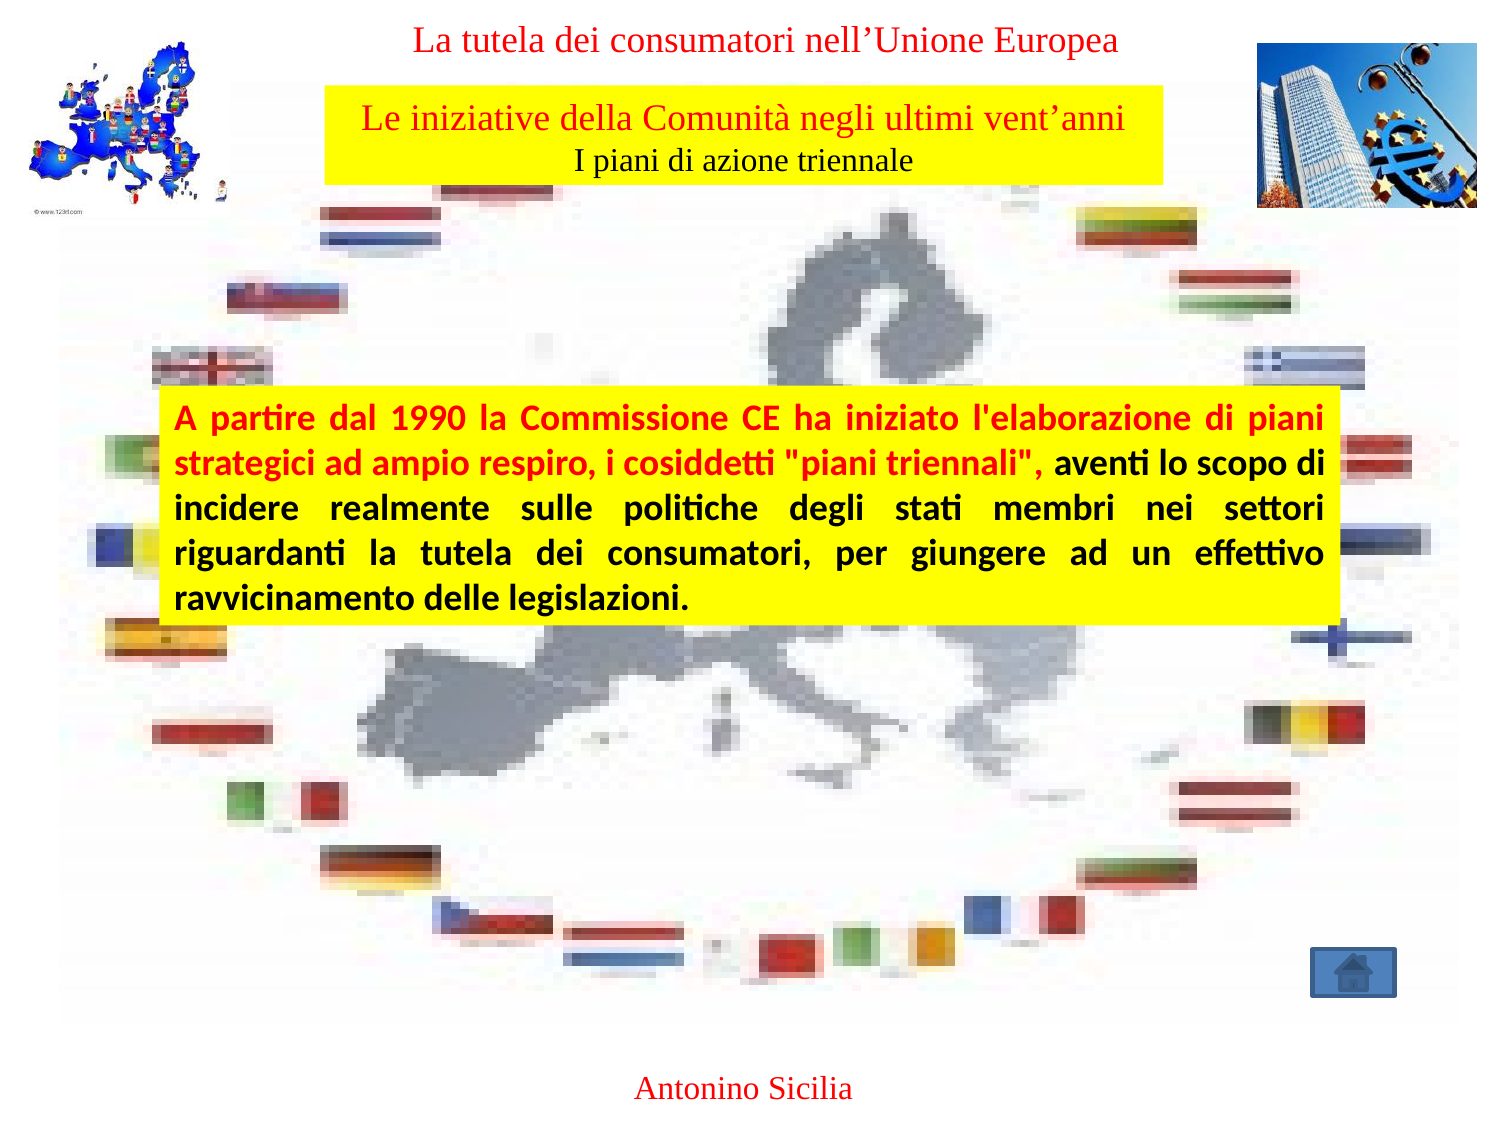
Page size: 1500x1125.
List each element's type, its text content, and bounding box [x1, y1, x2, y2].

text_box Le iniziative della Comunità negli ultimi vent’anni I piani di azione triennale [324, 85, 1164, 185]
picture [29, 19, 1478, 1023]
text_box A partire dal 1990 la Commissione CE ha iniziato l'elaborazione di piani strategici ad ampio respiro, i cosiddetti "piani triennali", aventi lo scopo di incidere realmente sulle politiche degli stati membri nei settori riguardanti la tutela dei consumatori, per giungere ad un effettivo ravvicinamento delle legislazioni. [159, 385, 1341, 626]
